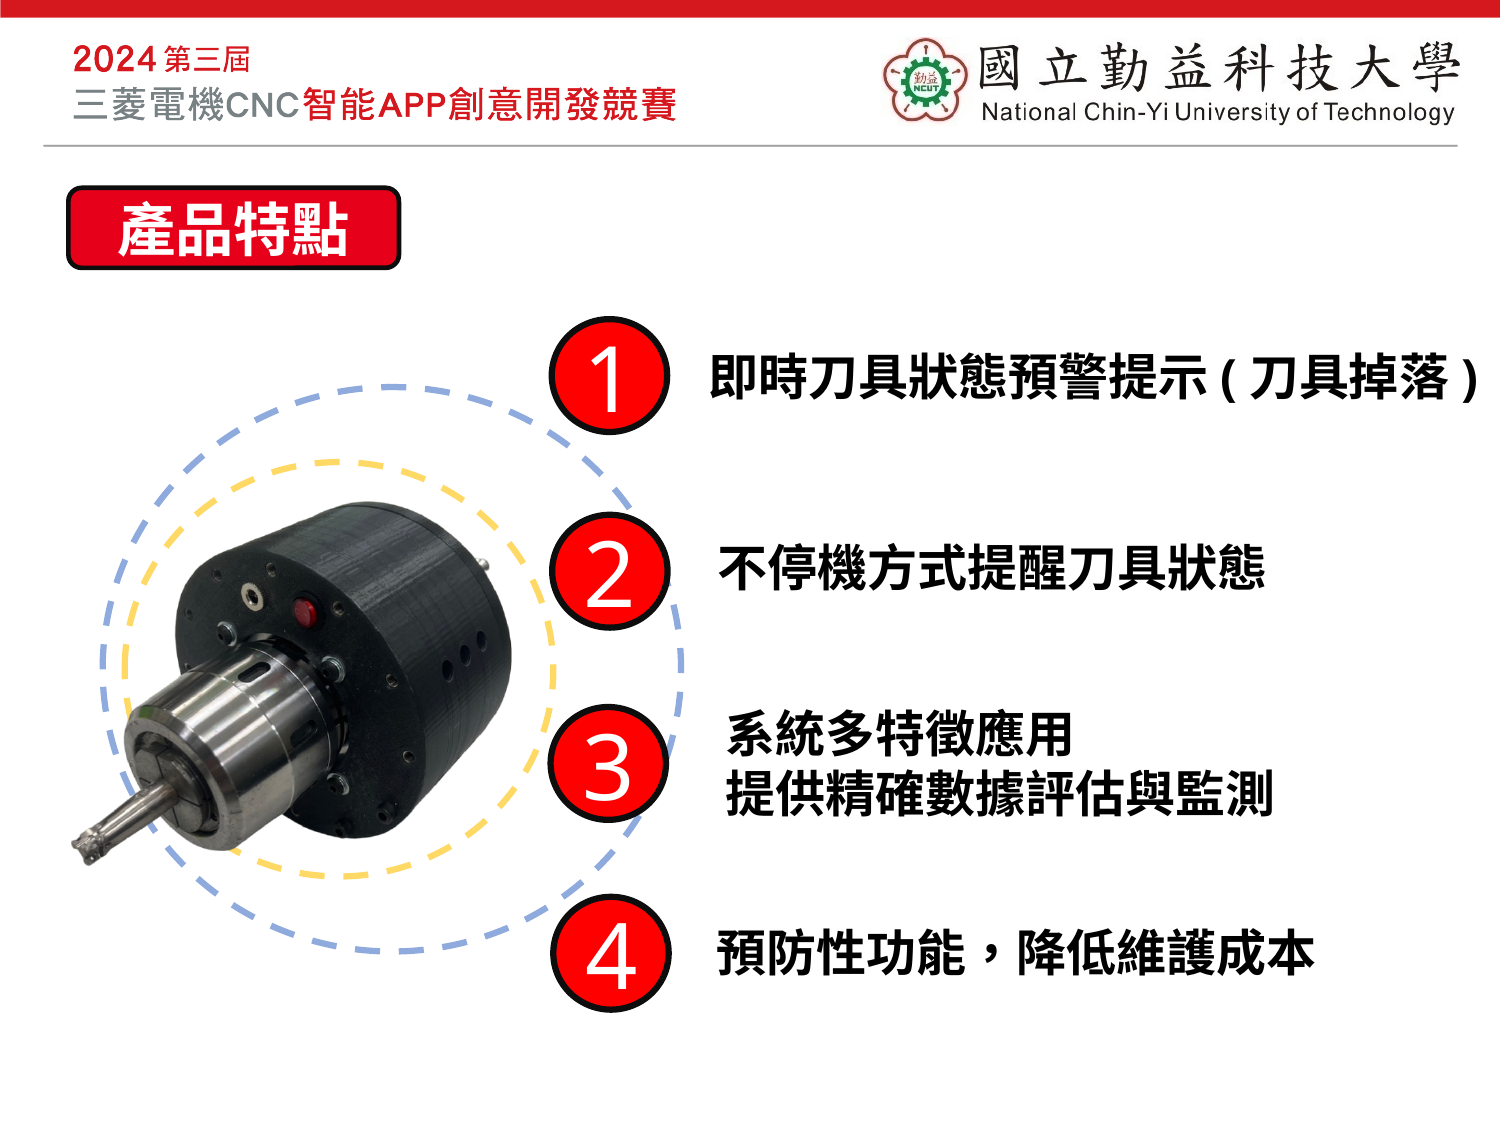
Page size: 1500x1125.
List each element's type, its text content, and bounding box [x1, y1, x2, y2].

text_box 4 [597, 895, 670, 1011]
text_box 2 [597, 513, 669, 629]
text_box [597, 470, 640, 521]
text_box 產品特點 [67, 186, 401, 269]
text_box 1 [597, 318, 669, 434]
text_box 系統多特徵應用 提供精確數據評估與監測 [710, 695, 1291, 830]
text_box 3 [597, 705, 667, 821]
text_box 不停機方式提醒刀具狀態 [702, 529, 1283, 604]
text_box [597, 810, 644, 870]
picture [38, 319, 597, 1064]
text_box [597, 582, 683, 760]
text_box 即時刀具狀態預警提示(刀具掉落) [693, 337, 1493, 413]
text_box 預防性功能，降低維護成本 [702, 913, 1332, 989]
picture [0, 0, 1500, 208]
